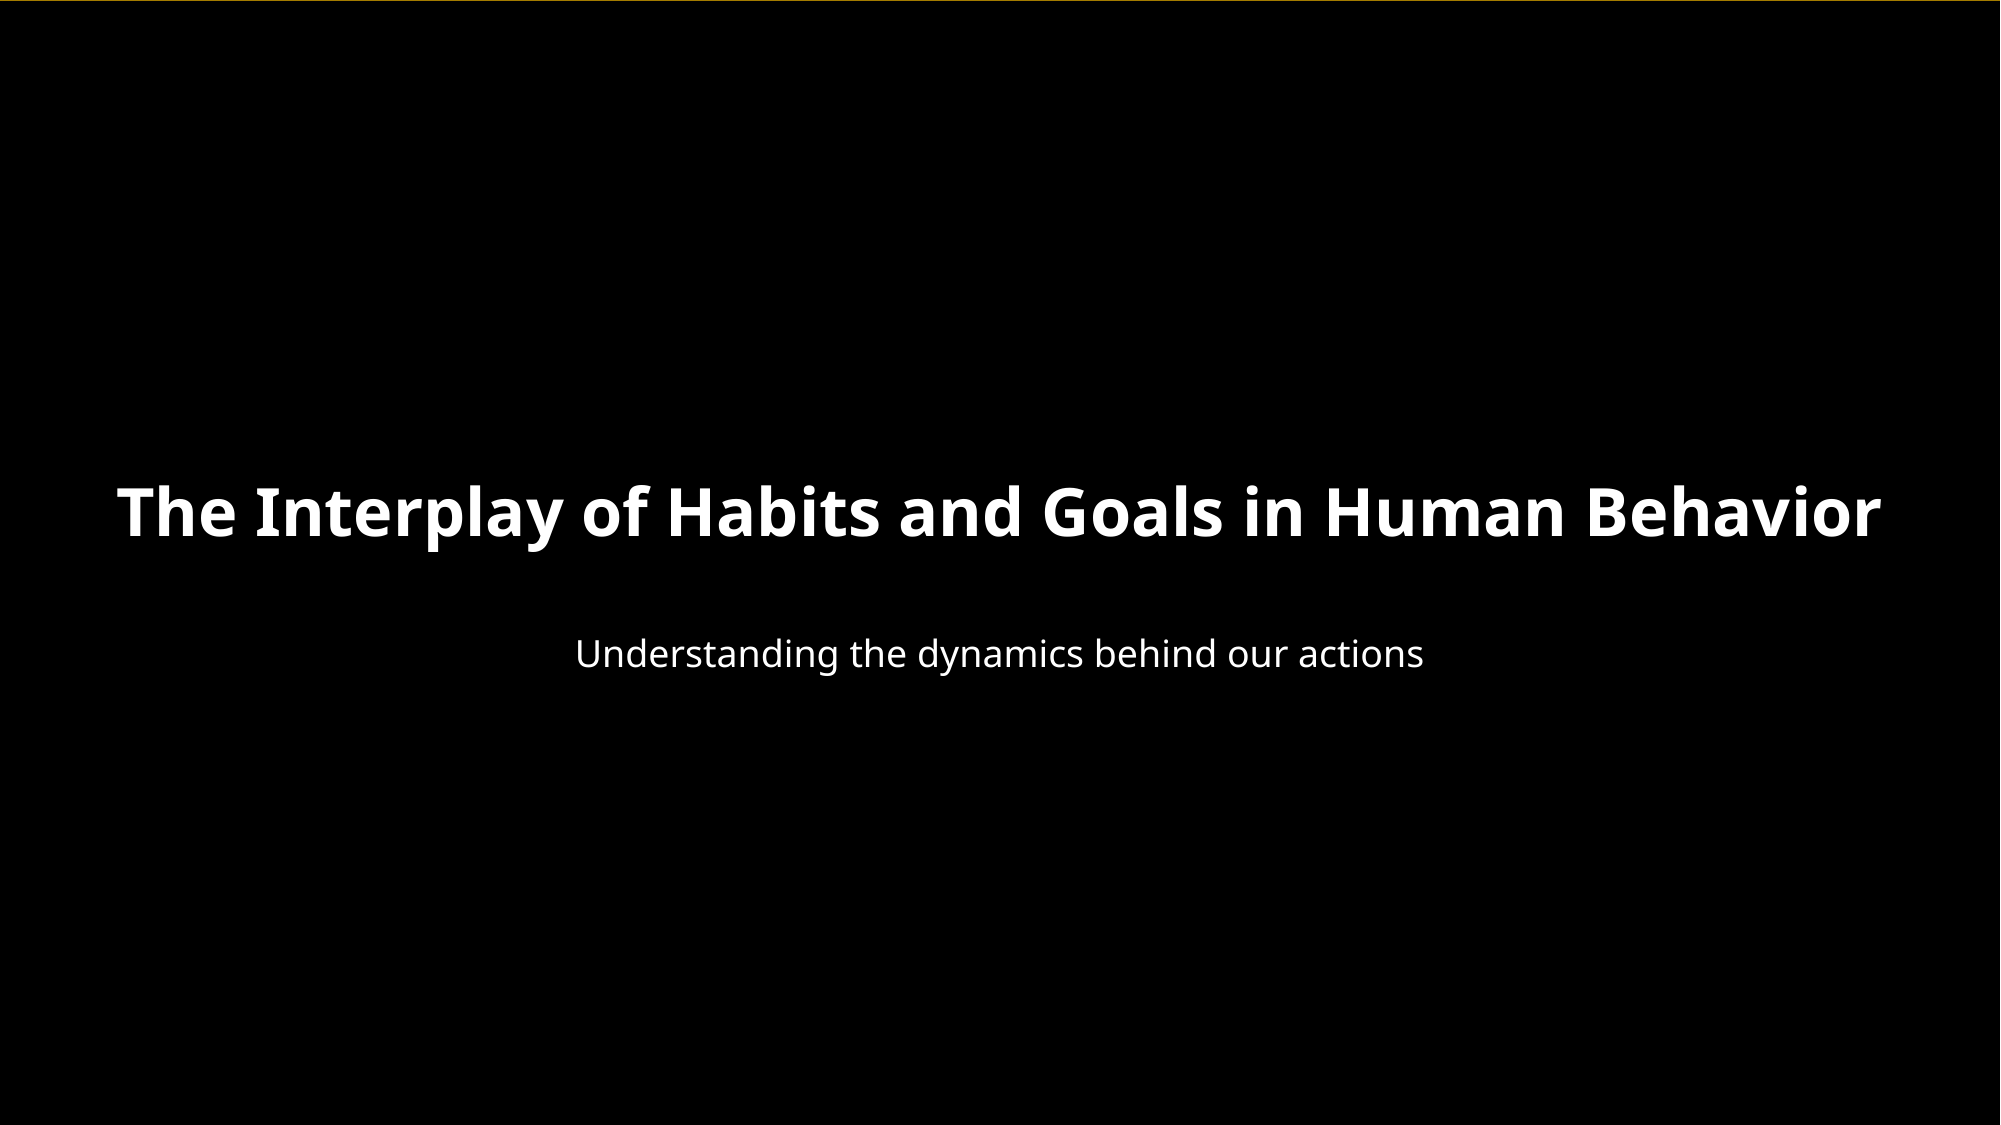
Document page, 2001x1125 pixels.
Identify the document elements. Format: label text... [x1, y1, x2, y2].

text_box Understanding the dynamics behind our actions [0, 614, 2000, 690]
text_box The Interplay of Habits and Goals in Human Behavior [0, 434, 2000, 585]
